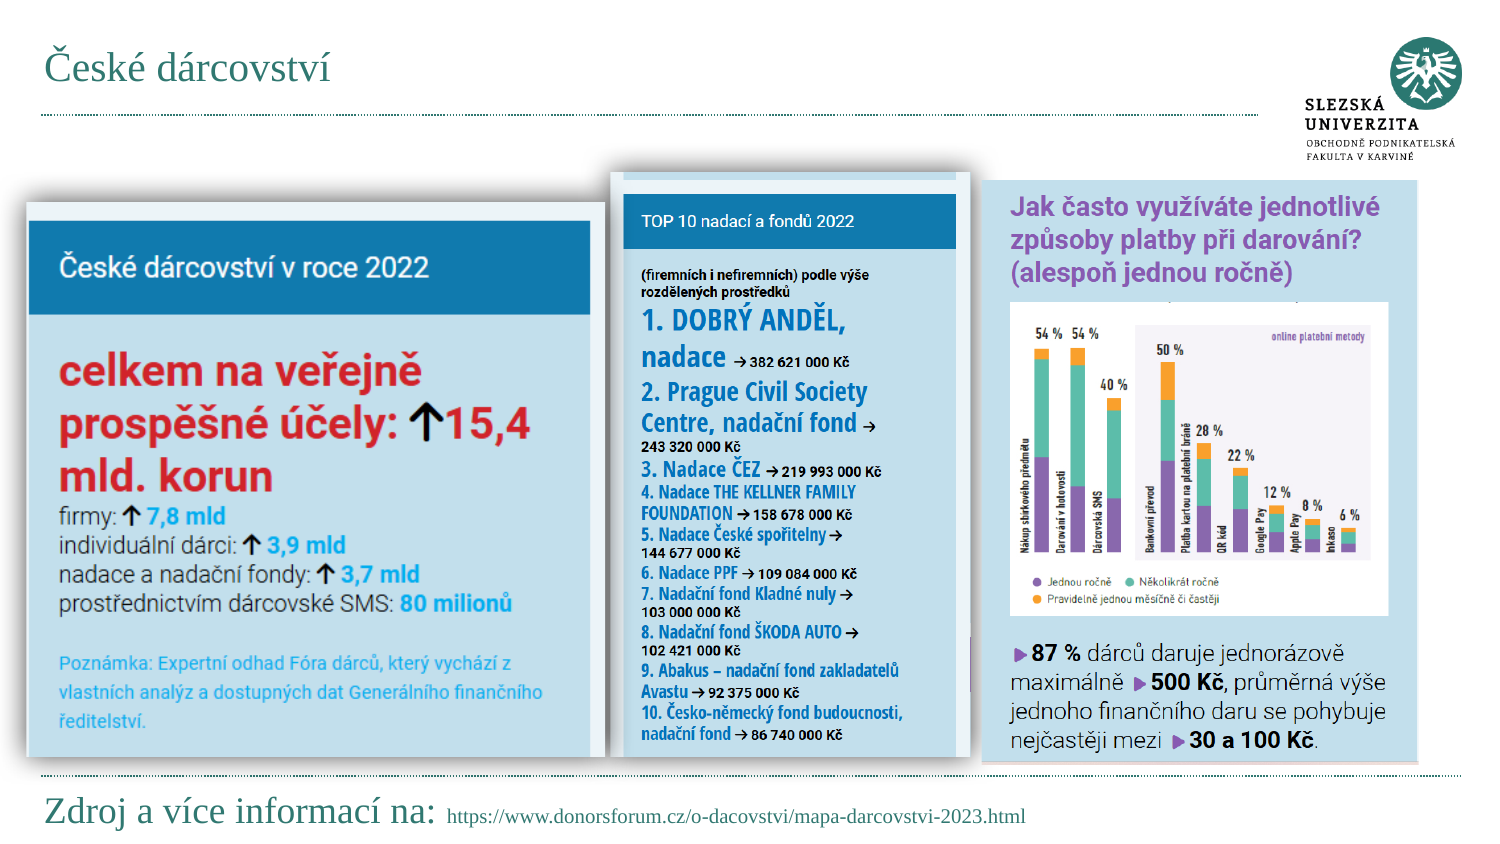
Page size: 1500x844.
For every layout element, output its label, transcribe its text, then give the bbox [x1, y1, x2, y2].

picture [610, 172, 971, 757]
picture [1305, 37, 1462, 160]
title České dárcovství [29, 32, 1247, 116]
picture [981, 179, 1419, 765]
text_box Zdroj a více informací na: https://www.donorsforum.cz/o-dacovstvi/mapa-darcovstvi-2023.html [29, 773, 1181, 838]
picture [26, 201, 606, 757]
